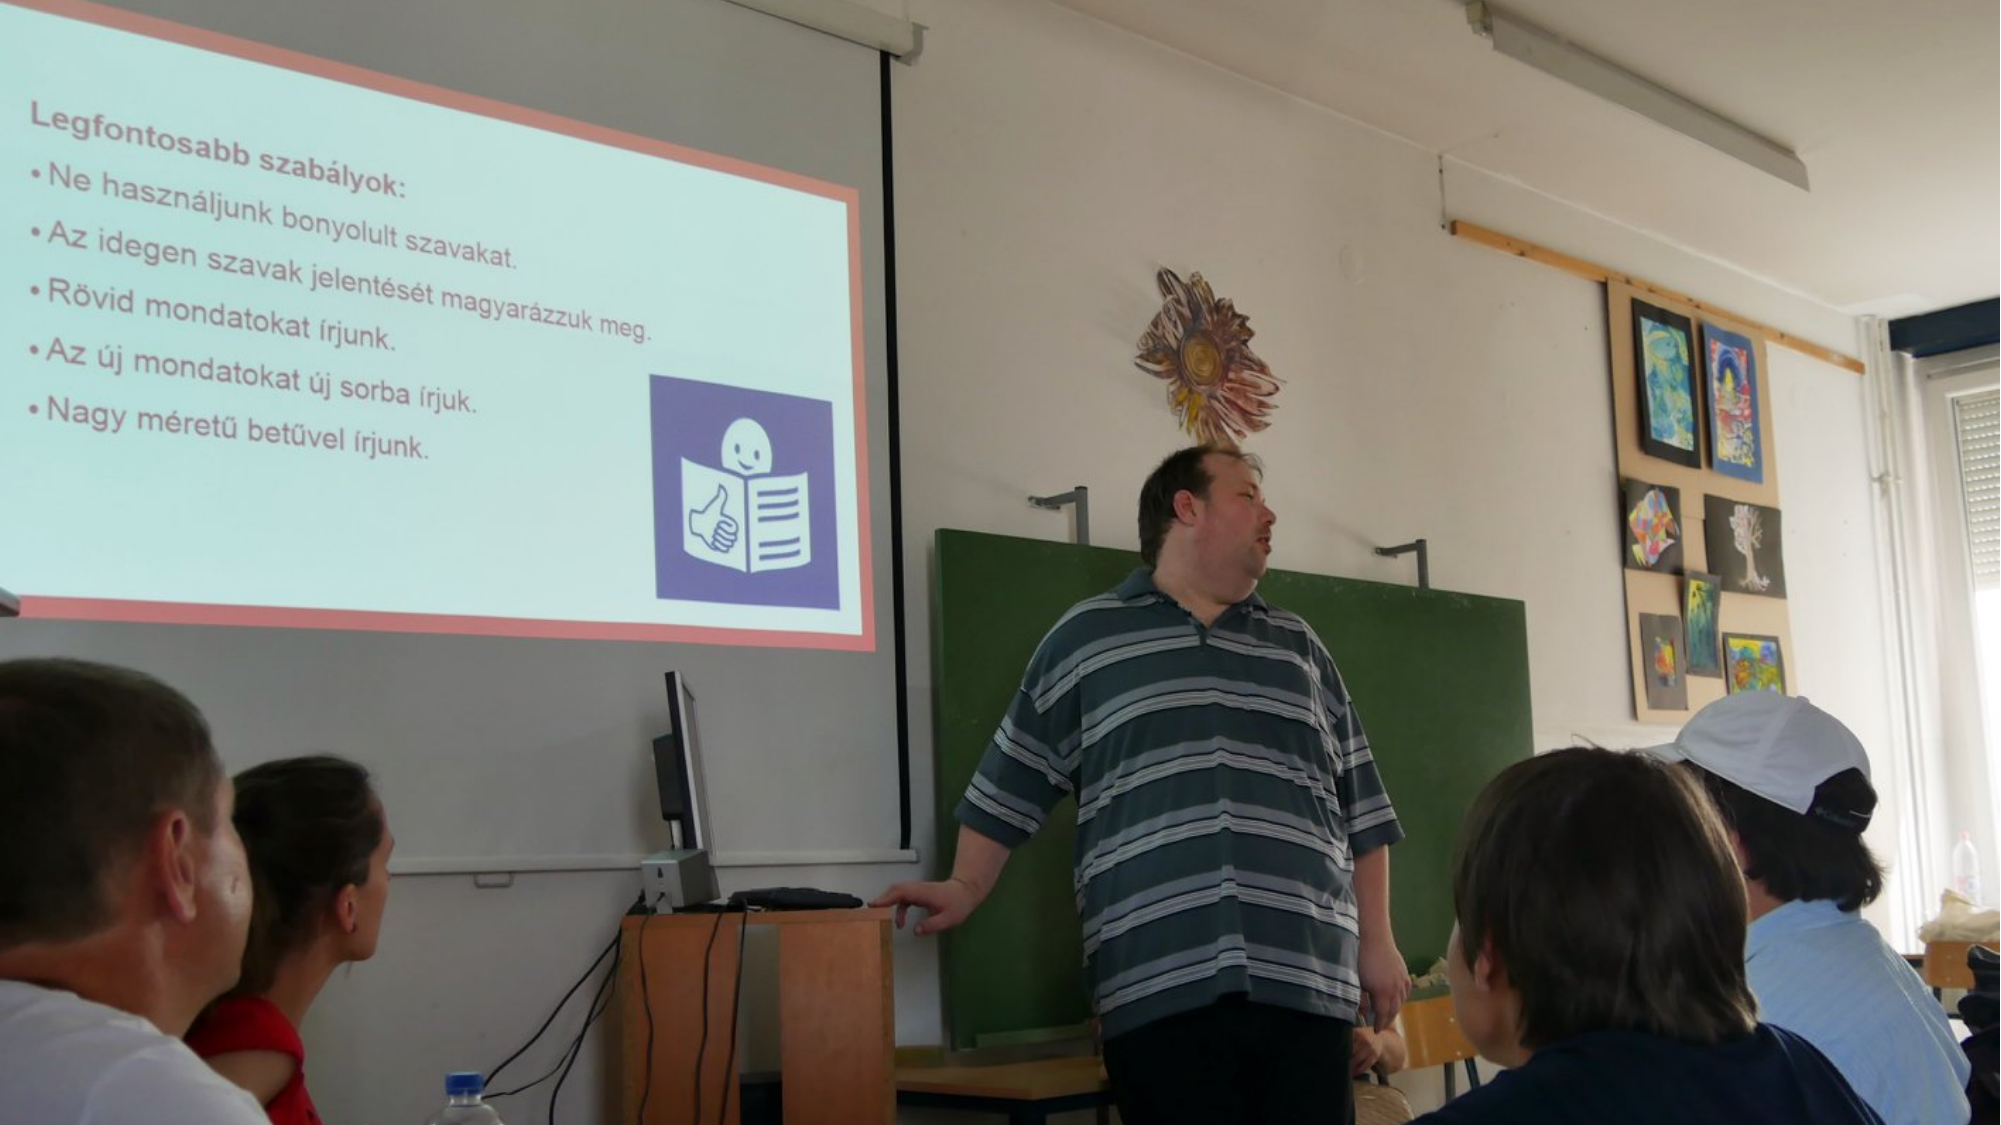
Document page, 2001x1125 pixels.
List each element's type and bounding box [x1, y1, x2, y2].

list [0, 0, 2000, 1125]
